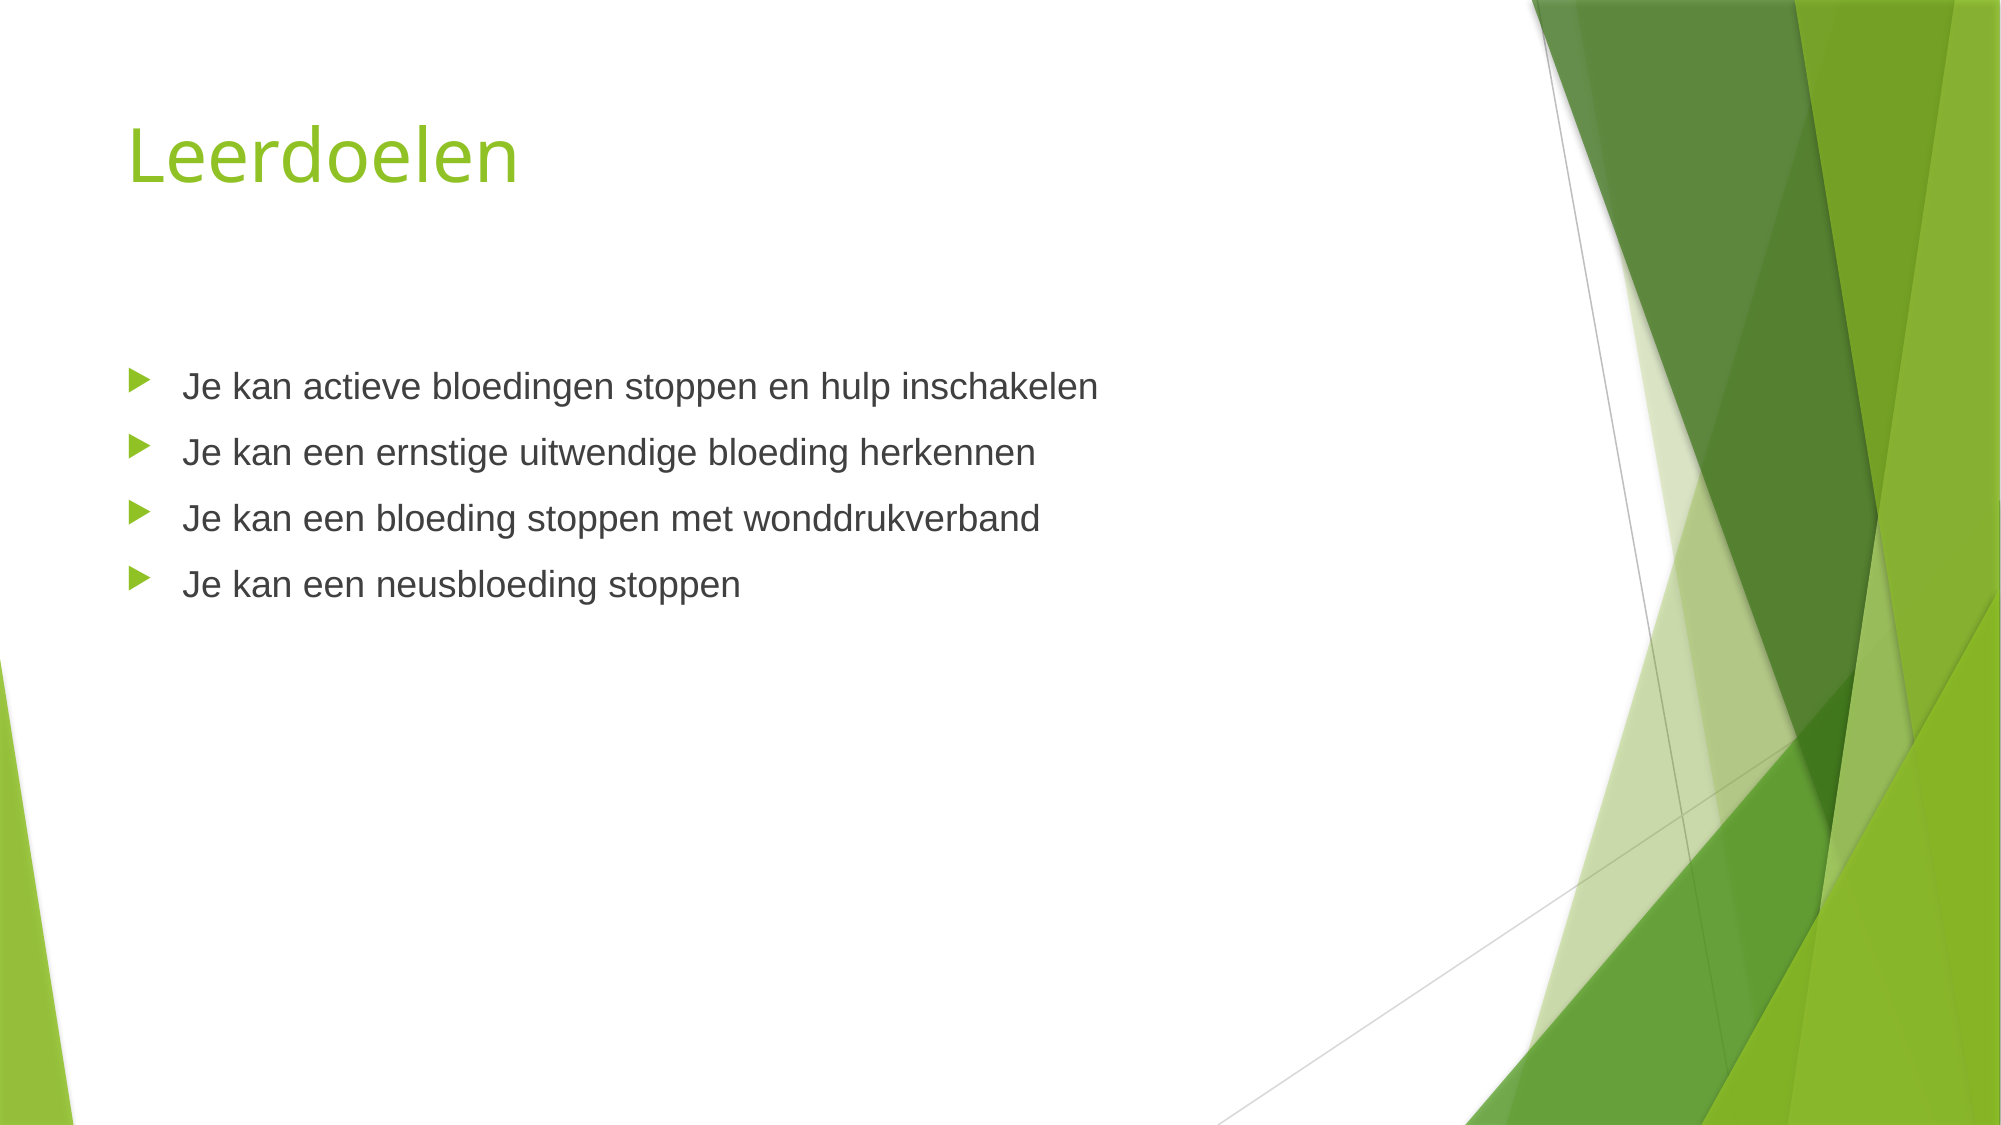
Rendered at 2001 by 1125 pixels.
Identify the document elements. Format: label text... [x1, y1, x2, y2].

list Je kan actieve bloedingen stoppen en hulp inschakelen Je kan een ernstige uitwendige bloeding herkennen Je kan een bloeding stoppen met wonddrukverband Je kan een neusbloeding stoppen [111, 354, 1522, 992]
title Leerdoelen [111, 99, 1522, 317]
